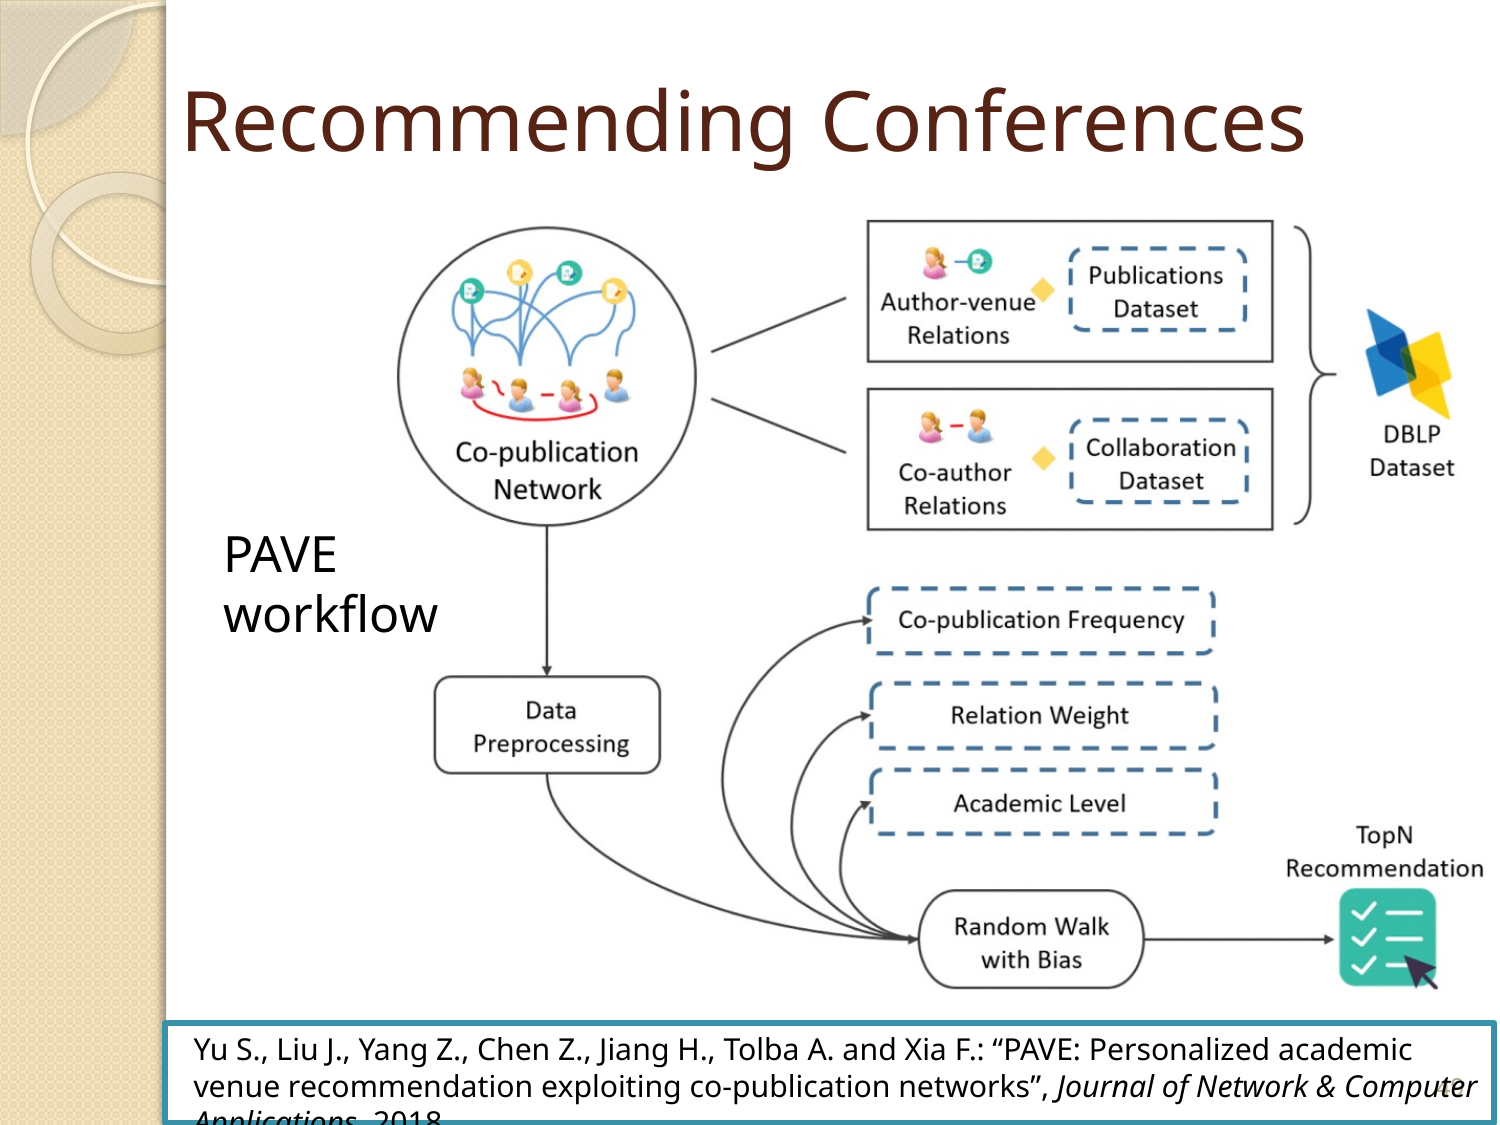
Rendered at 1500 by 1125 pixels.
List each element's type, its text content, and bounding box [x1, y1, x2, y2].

text_box Yu S., Liu J., Yang Z., Chen Z., Jiang H., Tolba A. and Xia F.: “PAVE: Personalized academic venue recommendation exploiting co-publication networks”, Journal of Network & Computer Applications, 2018. [165, 1023, 1495, 1123]
title Recommending Conferences [165, 59, 1460, 178]
picture [394, 219, 1485, 993]
list PAVE workflow [194, 515, 387, 659]
